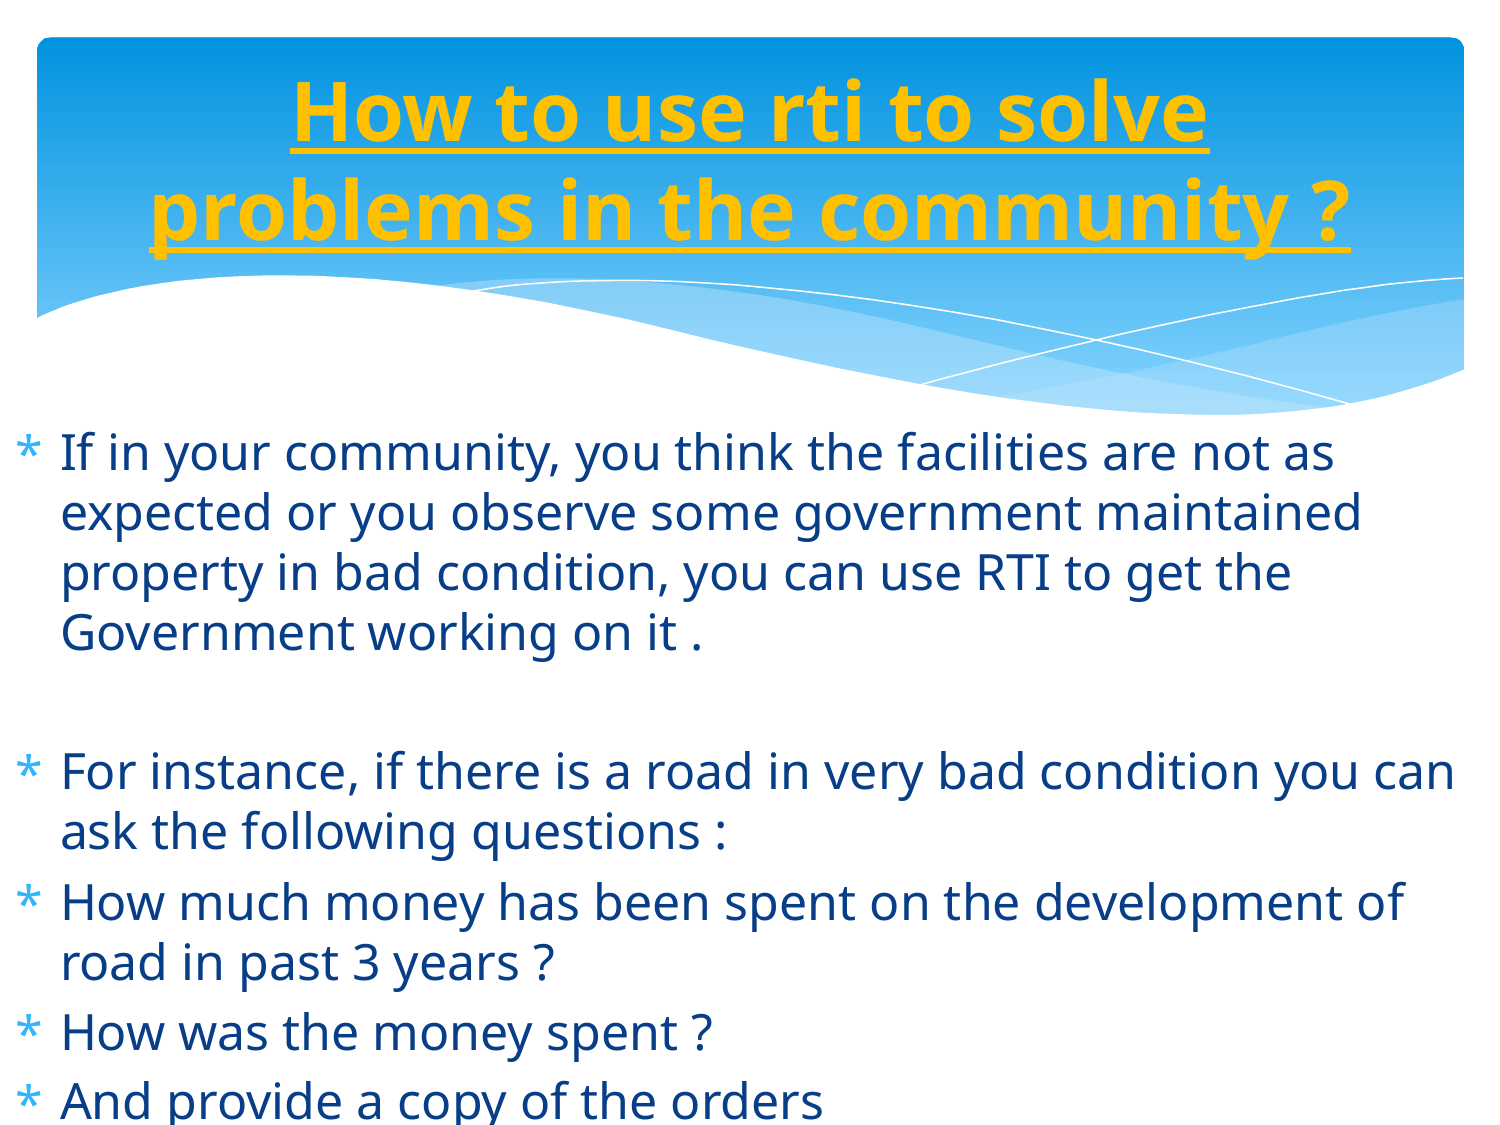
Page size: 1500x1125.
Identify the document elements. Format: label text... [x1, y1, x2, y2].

title How to use rti to solve problems in the community ? [75, 55, 1425, 261]
list If in your community, you think the facilities are not as expected or you observe some government maintained property in bad condition, you can use RTI to get the Government working on it . For instance, if there is a road in very bad condition you can ask the following questions : How much money has been spent on the development of road in past 3 years ? How was the money spent ? And provide a copy of the orders [0, 412, 1500, 1125]
